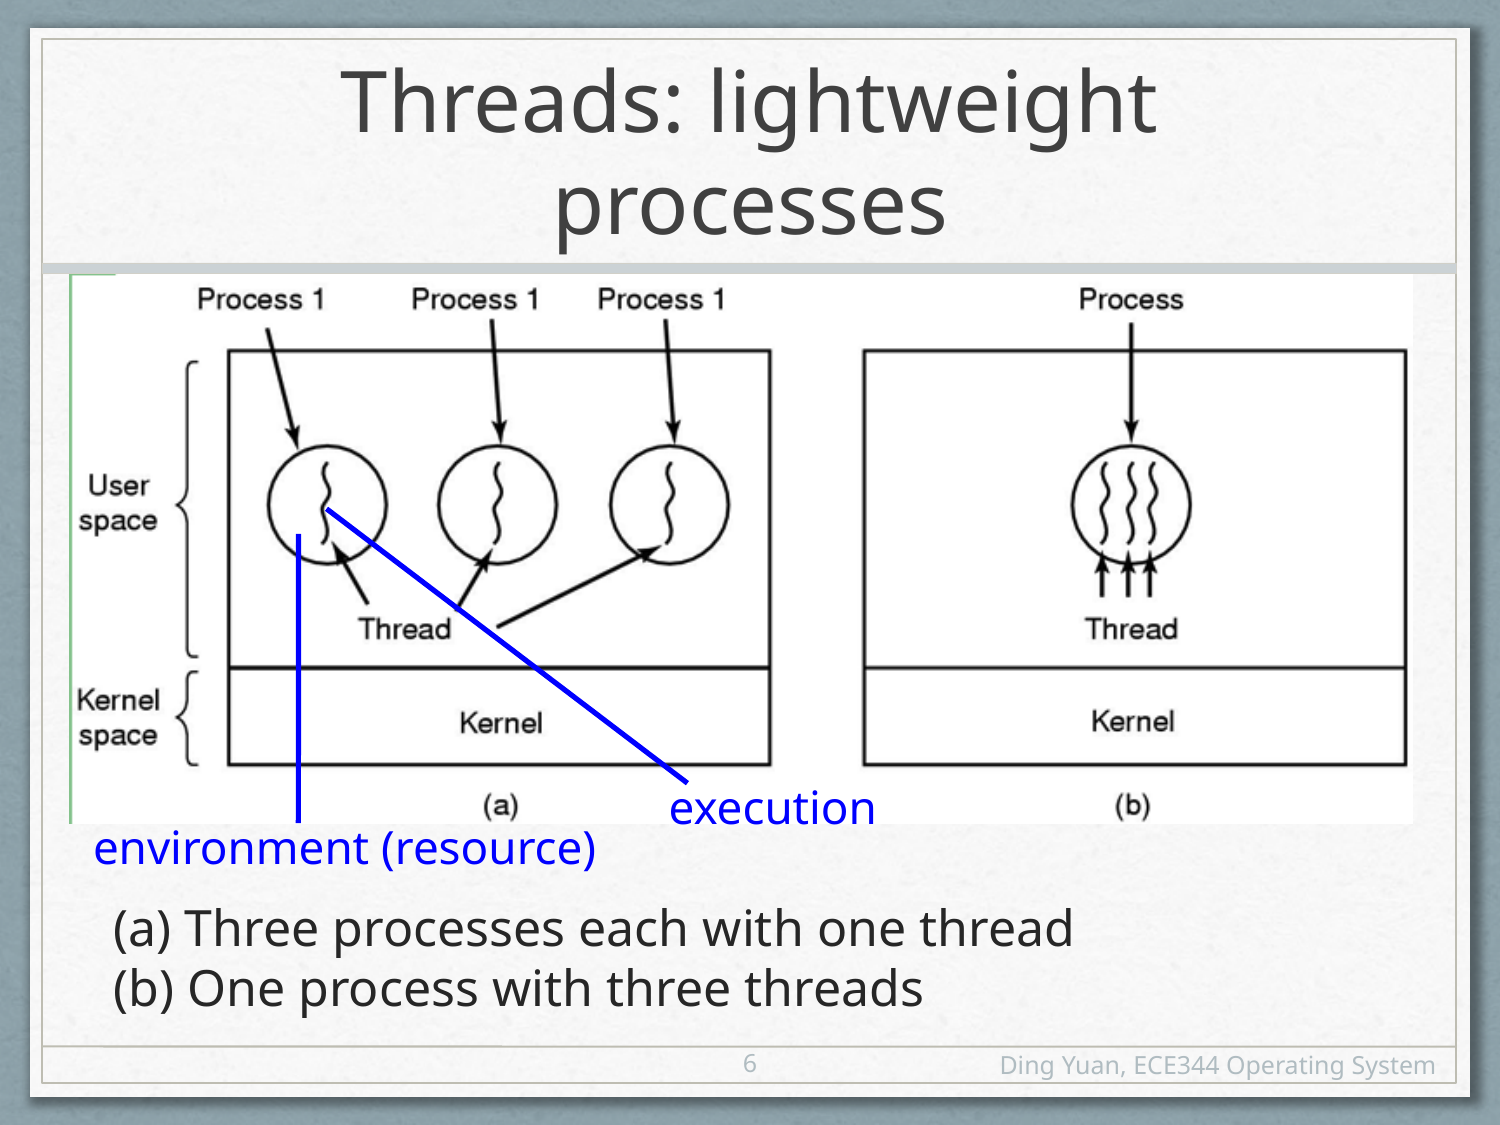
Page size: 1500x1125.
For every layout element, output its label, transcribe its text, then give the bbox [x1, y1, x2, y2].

text_box environment (resource) [78, 836, 612, 881]
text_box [325, 508, 688, 784]
text_box (a) Three processes each with one thread (b) One process with three threads [98, 889, 1091, 1025]
title Threads: lightweight processes [147, 40, 1353, 260]
footer Ding Yuan, ECE344 Operating System [977, 1045, 1453, 1088]
picture [30, 28, 1470, 1097]
slide_number 6 [687, 1042, 813, 1088]
text_box execution [653, 836, 892, 841]
